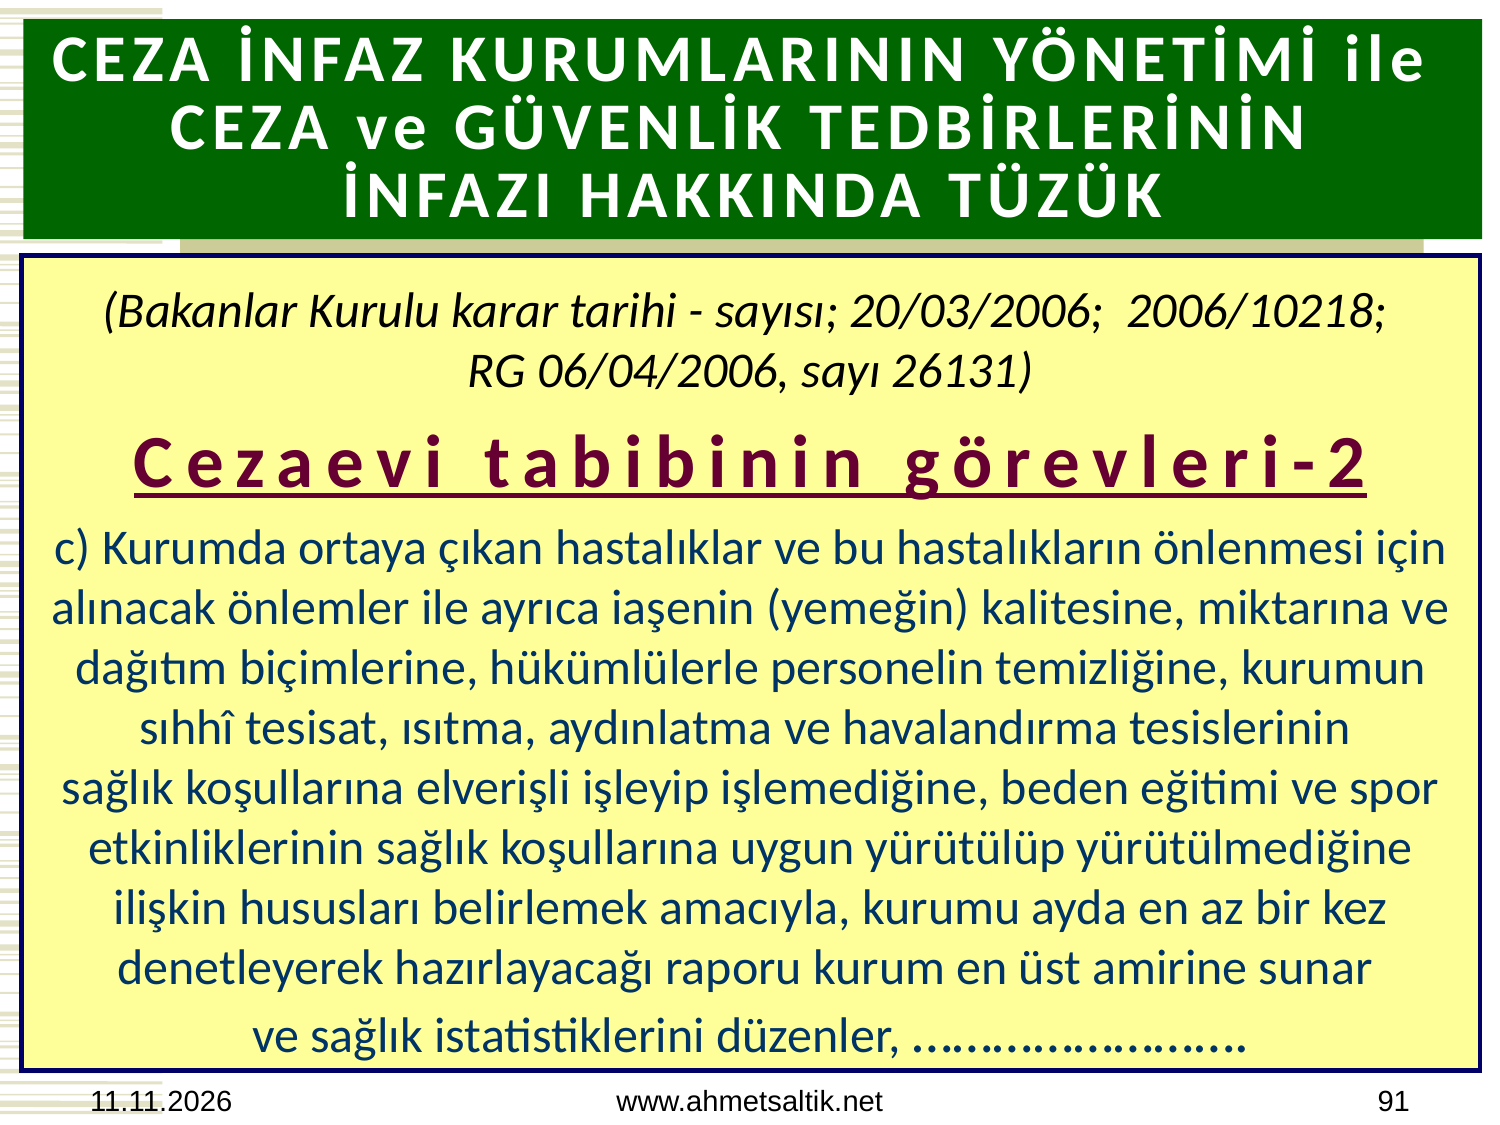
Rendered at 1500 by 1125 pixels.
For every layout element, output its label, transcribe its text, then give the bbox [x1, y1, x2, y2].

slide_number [74, 1046, 426, 1125]
slide_number 91 [1074, 1046, 1426, 1125]
subtitle (Bakanlar Kurulu karar tarihi - sayısı; 20/03/2006; 2006/10218; RG 06/04/2006, sayı 26131) Cezaevi tabibinin görevleri-2 c) Kurumda ortaya çıkan hastalıklar ve bu hastalıkların önlenmesi için alınacak önlemler ile ayrıca iaşenin (yemeğin) kalitesine, miktarına ve dağıtım biçimlerine, hükümlülerle personelin temizliğine, kurumun sıhhî tesisat, ısıtma, aydınlatma ve havalandırma tesislerinin sağlık koşullarına elverişli işleyip işlemediğine, beden eğitimi ve spor etkinliklerinin sağlık koşullarına uygun yürütülüp yürütülmediğine ilişkin hususları belirlemek amacıyla, kurumu ayda en az bir kez denetleyerek hazırlayacağı raporu kurum en üst amirine sunar ve sağlık istatistiklerini düzenler, ……………………. [21, 255, 1481, 1071]
title CEZA İNFAZ KURUMLARININ YÖNETİMİ ile CEZA ve GÜVENLİK TEDBİRLERİNİN İNFAZI HAKKINDA TÜZÜK [23, 18, 1483, 240]
footer www.ahmetsaltik.net [512, 1046, 988, 1125]
